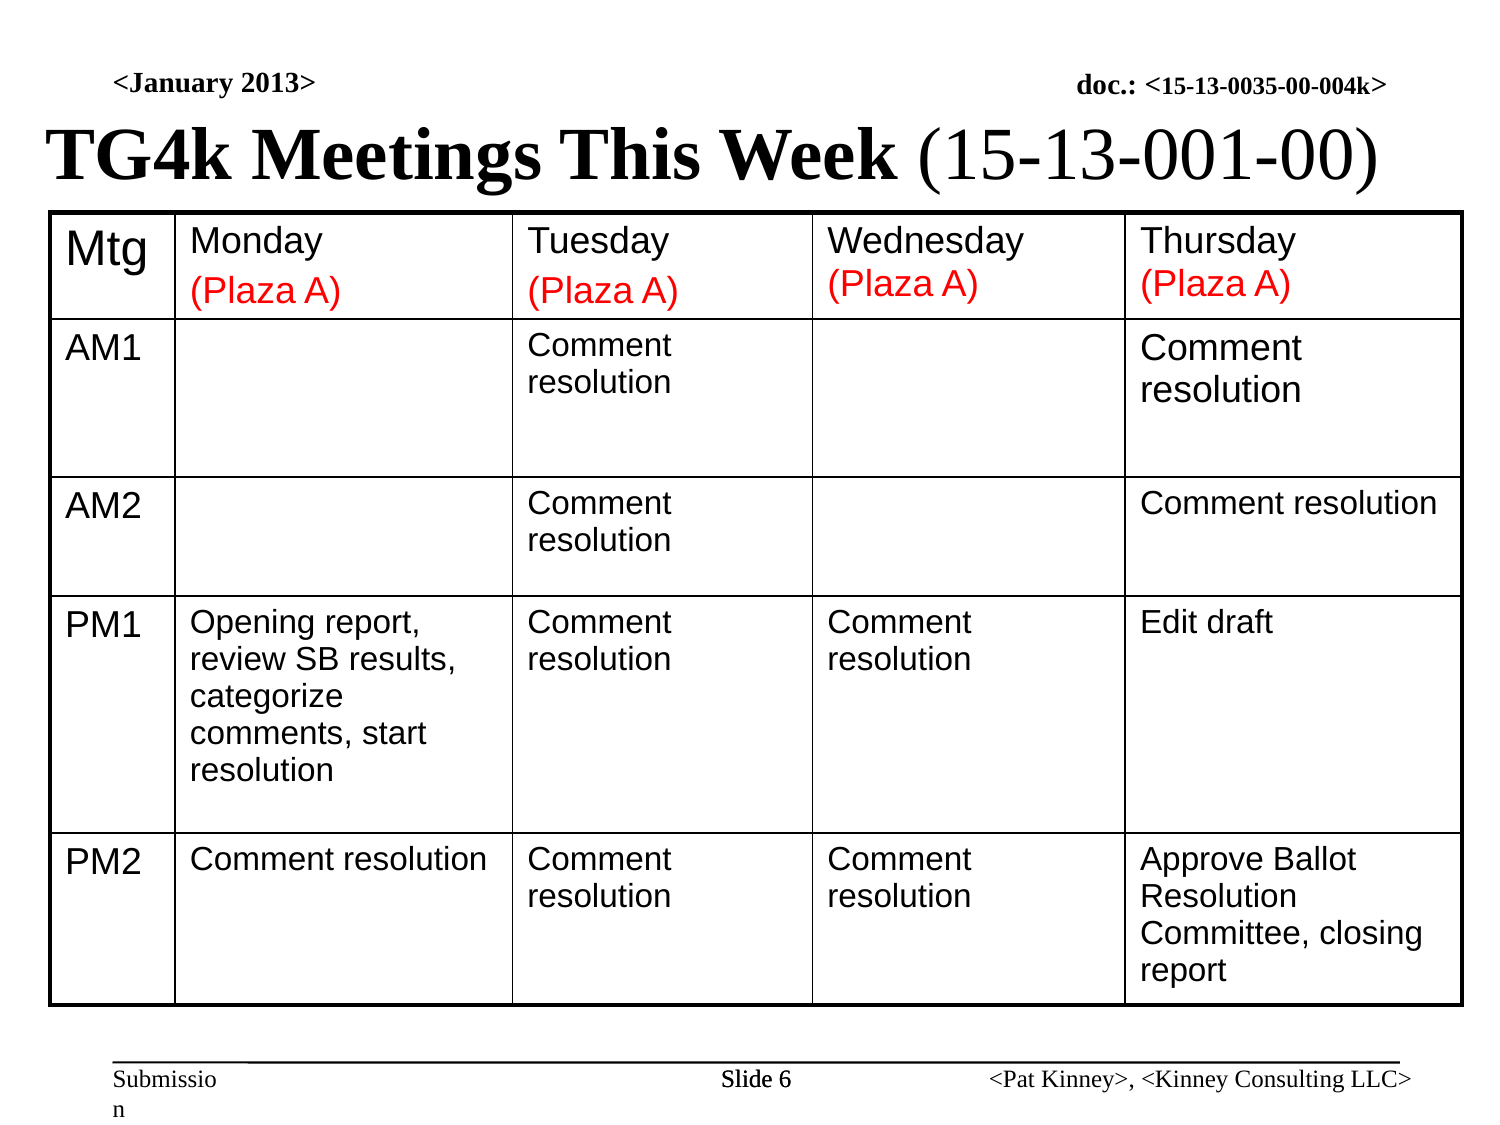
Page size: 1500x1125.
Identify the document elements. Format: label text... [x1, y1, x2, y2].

table_cell PM1 [52, 597, 174, 832]
text_box Slide 6 [675, 1062, 838, 1093]
table_cell Comment resolution [513, 320, 812, 476]
table_cell PM2 [52, 834, 174, 1003]
table_cell Comment resolution [813, 597, 1124, 832]
table_header Tuesday (Plaza A) [513, 215, 812, 318]
table_header Mtg [52, 215, 174, 318]
table_cell AM1 [52, 320, 174, 476]
table_cell Comment resolution [813, 834, 1124, 1003]
table_cell Comment resolution [513, 597, 812, 832]
table_cell Edit draft [1126, 597, 1460, 832]
table_cell AM2 [52, 478, 174, 595]
table_cell Comment resolution [513, 834, 812, 1003]
table_header Wednesday (Plaza A) [813, 215, 1124, 318]
table_header Monday (Plaza A) [176, 215, 512, 318]
table_cell Approve Ballot Resolution Committee, closing report [1126, 834, 1460, 1003]
table_cell [176, 320, 512, 476]
table_cell Comment resolution [1126, 320, 1460, 476]
footer <Pat Kinney>, <Kinney Consulting LLC> [899, 1061, 1413, 1093]
table_cell Comment resolution [513, 478, 812, 595]
table_cell [813, 478, 1124, 595]
table_cell Comment resolution [176, 834, 512, 1003]
table_header Thursday (Plaza A) [1126, 215, 1460, 318]
table_cell [176, 478, 512, 595]
table_cell Comment resolution [1126, 478, 1460, 595]
table_cell Opening report, review SB results, categorize comments, start resolution [176, 597, 512, 832]
title TG4k Meetings This Week (15-13-001-00) [24, 62, 1400, 238]
table_cell [813, 320, 1124, 476]
